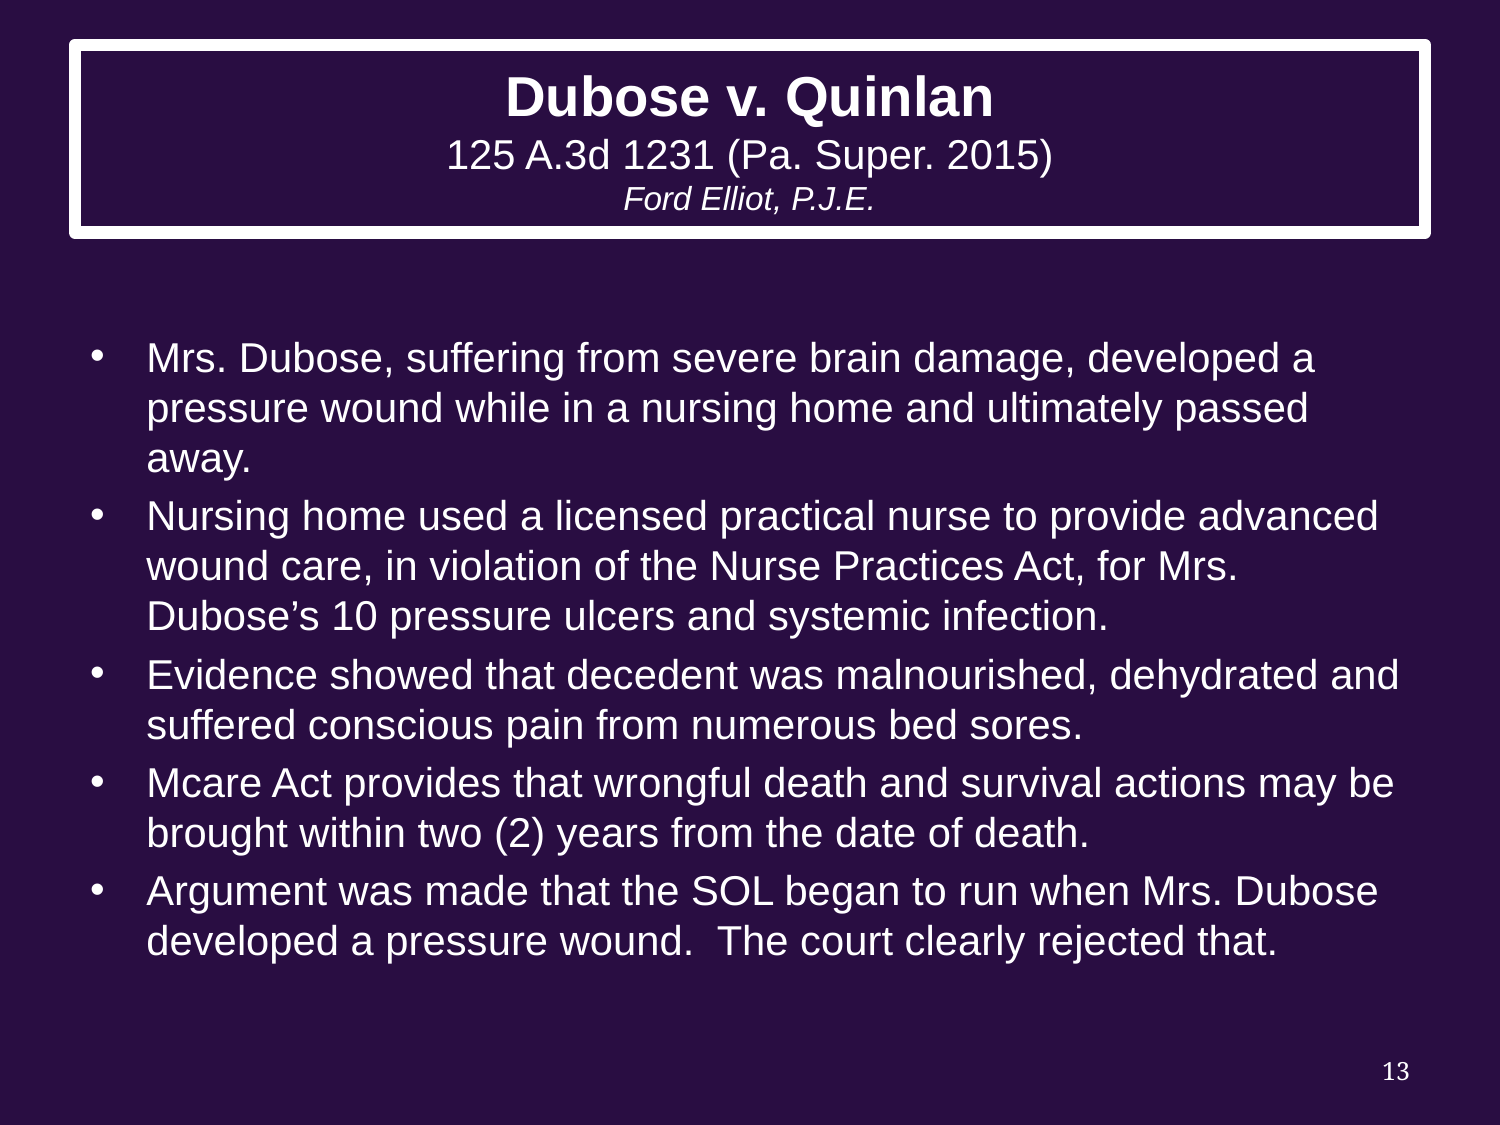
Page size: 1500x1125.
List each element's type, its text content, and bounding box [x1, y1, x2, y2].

title Dubose v. Quinlan 125 A.3d 1231 (Pa. Super. 2015) Ford Elliot, P.J.E. [75, 45, 1425, 233]
list Mrs. Dubose, suffering from severe brain damage, developed a pressure wound while in a nursing home and ultimately passed away. Nursing home used a licensed practical nurse to provide advanced wound care, in violation of the Nurse Practices Act, for Mrs. Dubose’s 10 pressure ulcers and systemic infection. Evidence showed that decedent was malnourished, dehydrated and suffered conscious pain from numerous bed sores. Mcare Act provides that wrongful death and survival actions may be brought within two (2) years from the date of death. Argument was made that the SOL began to run when Mrs. Dubose developed a pressure wound. The court clearly rejected that. [75, 323, 1425, 1066]
slide_number 13 [1074, 1042, 1425, 1103]
